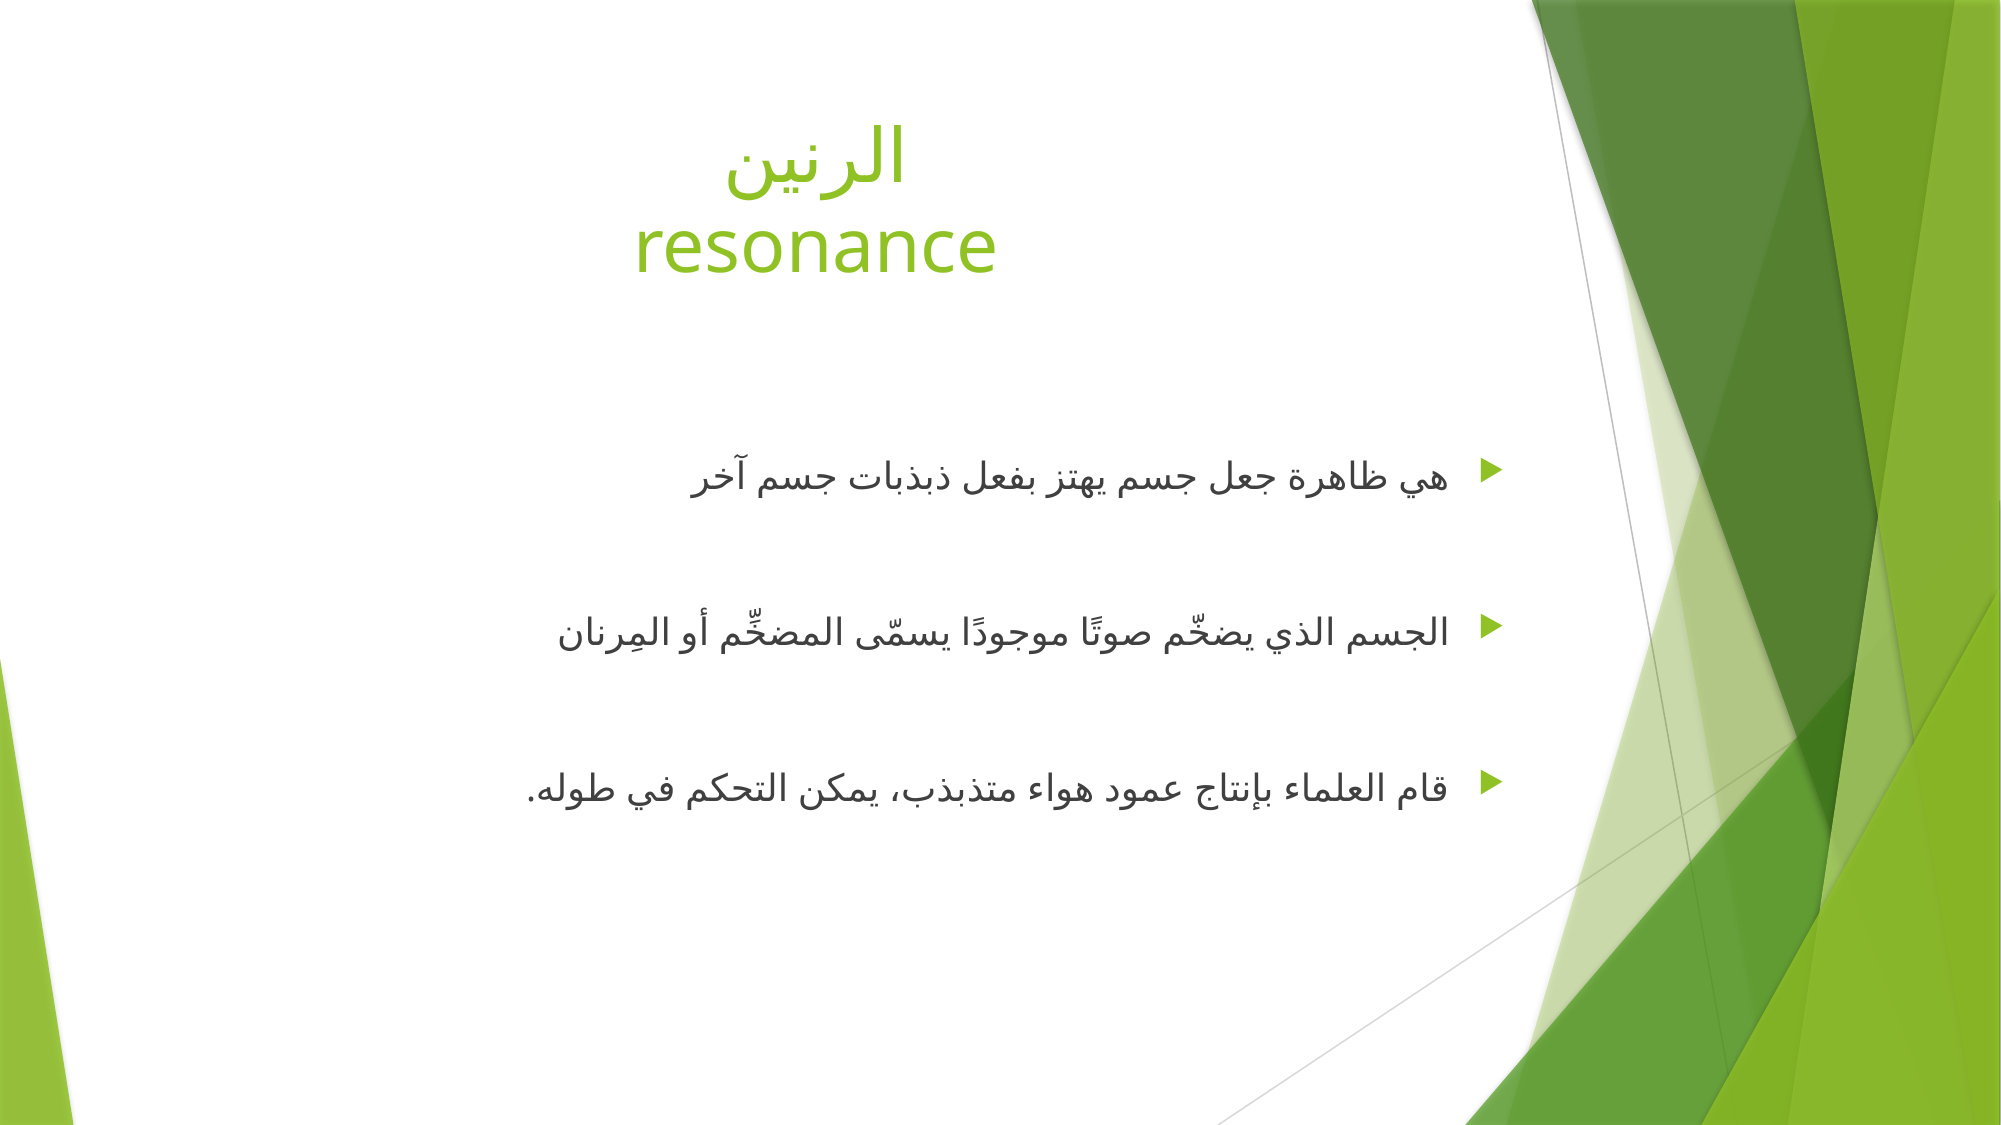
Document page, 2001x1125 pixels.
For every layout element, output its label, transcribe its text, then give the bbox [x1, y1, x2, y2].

list هي ظاهرة جعل جسم يهتز بفعل ذبذبات جسم آخر الجسم الذي يضخّم صوتًا موجودًا يسمّى المضخِّم أو المِرنان قام العلماء بإنتاج عمود هواء متذبذب، يمكن التحكم في طوله. [111, 354, 1522, 992]
title الرنين resonance [111, 99, 1522, 317]
